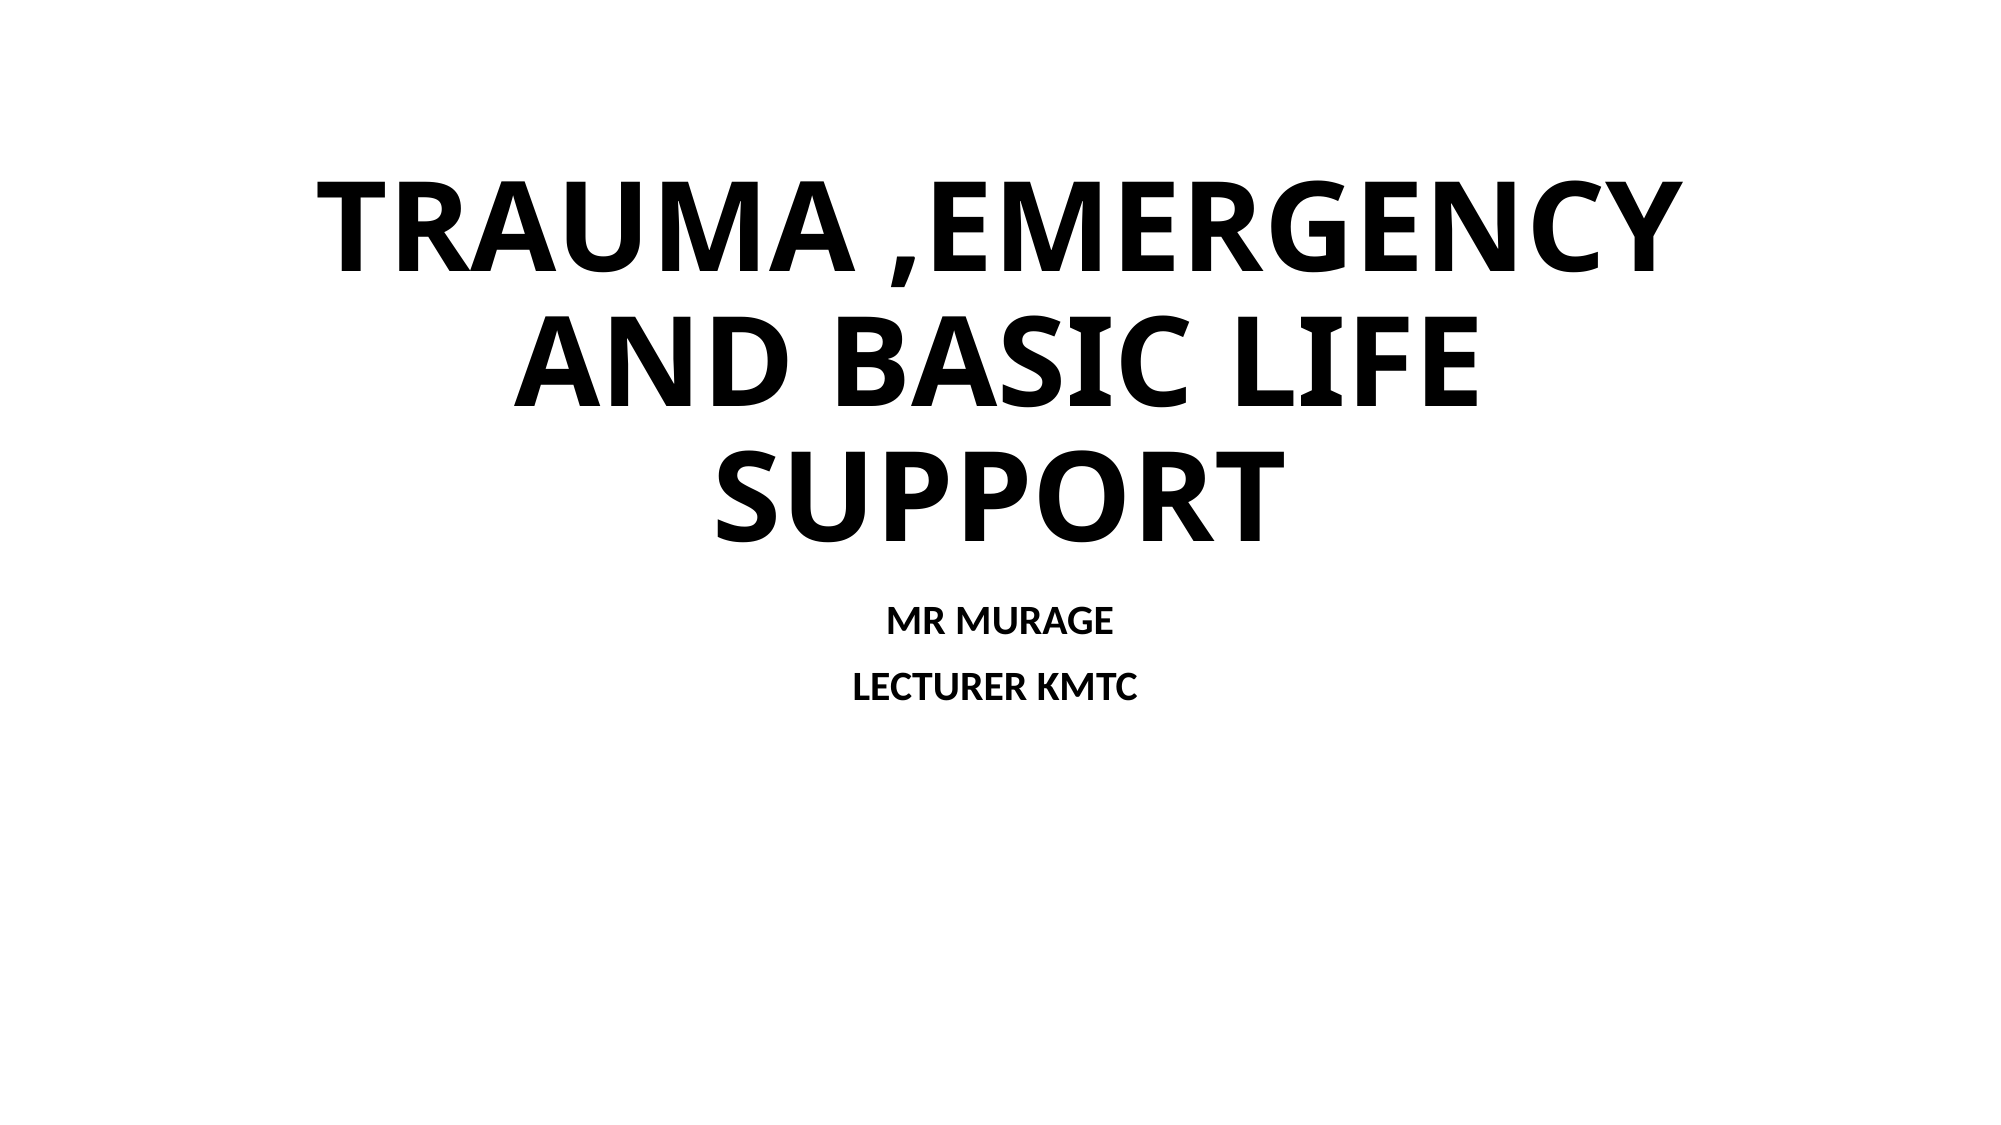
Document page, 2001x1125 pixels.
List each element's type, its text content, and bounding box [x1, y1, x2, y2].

subtitle MR MURAGE LECTURER KMTC [249, 590, 1750, 863]
title TRAUMA ,EMERGENCY AND BASIC LIFE SUPPORT [249, 184, 1750, 576]
